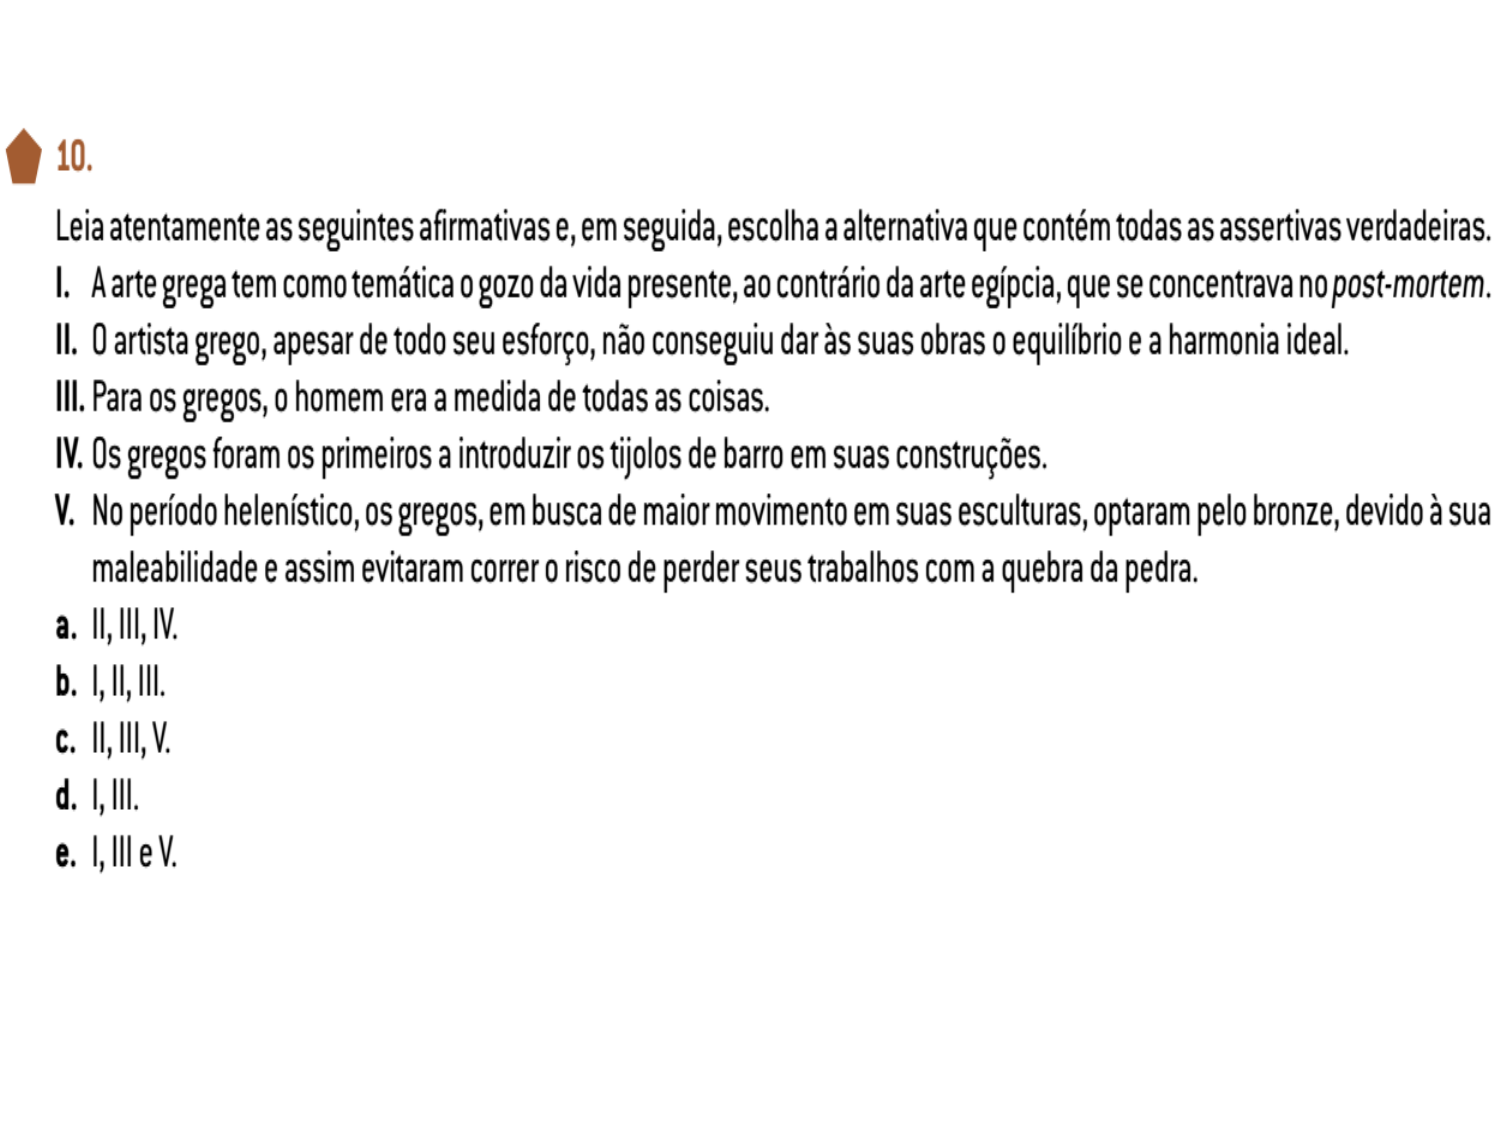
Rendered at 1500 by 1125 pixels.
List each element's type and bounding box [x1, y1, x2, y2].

picture [0, 125, 1500, 887]
